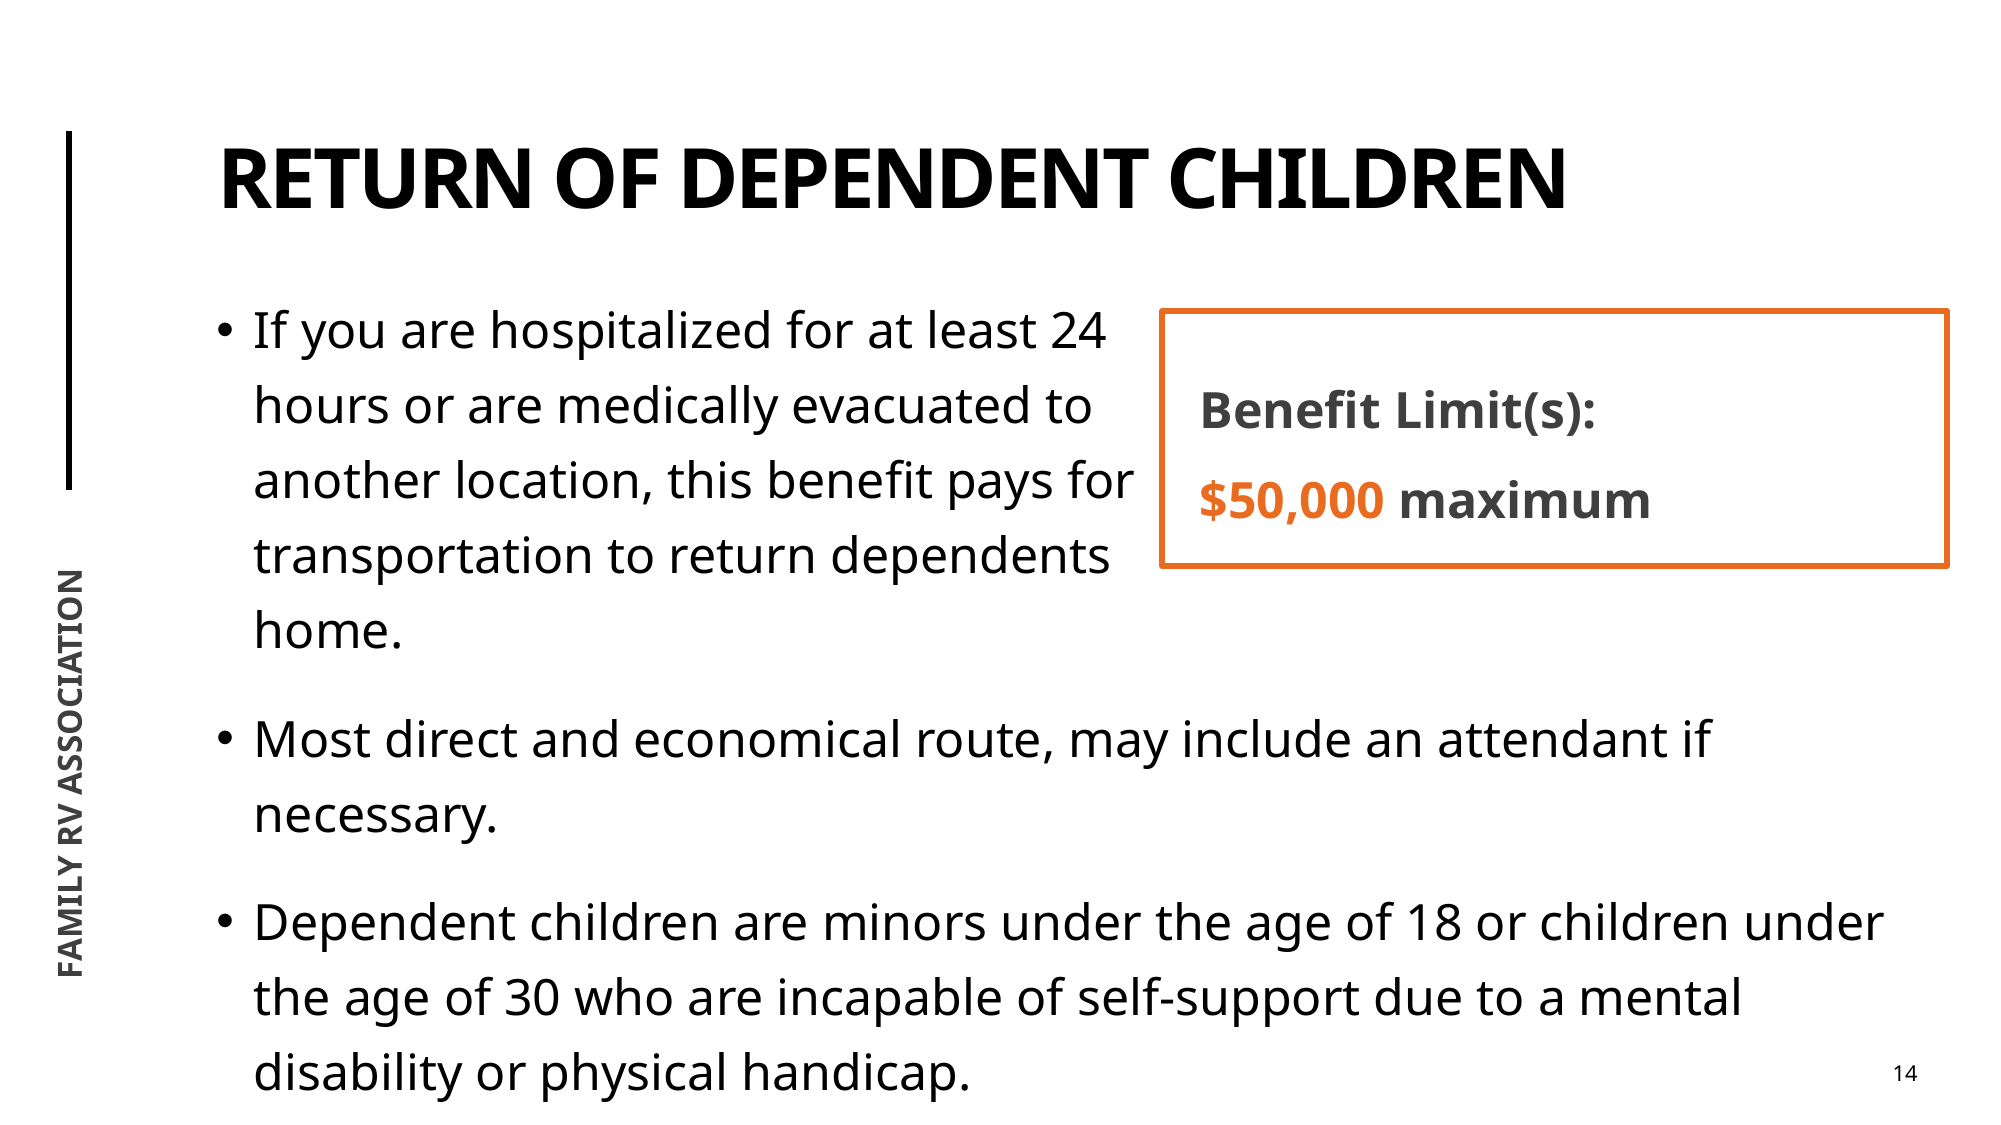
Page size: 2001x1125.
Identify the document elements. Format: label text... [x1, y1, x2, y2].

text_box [45, 871, 1884, 1112]
list If you are hospitalized for at least 24 hours or are medically evacuated to another location, this benefit pays for transportation to return dependents home. Most direct and economical route, may include an attendant if necessary. Dependent children are minors under the age of 18 or children under the age of 30 who are incapable of self-support due to a mental disability or physical handicap. [216, 276, 1924, 617]
picture [1505, 951, 1909, 1114]
text_box Family RV Association [45, 515, 92, 871]
text_box Benefit Limit(s): $50,000 maximum [1162, 311, 1947, 567]
title Return of dependent children [217, 129, 1947, 311]
